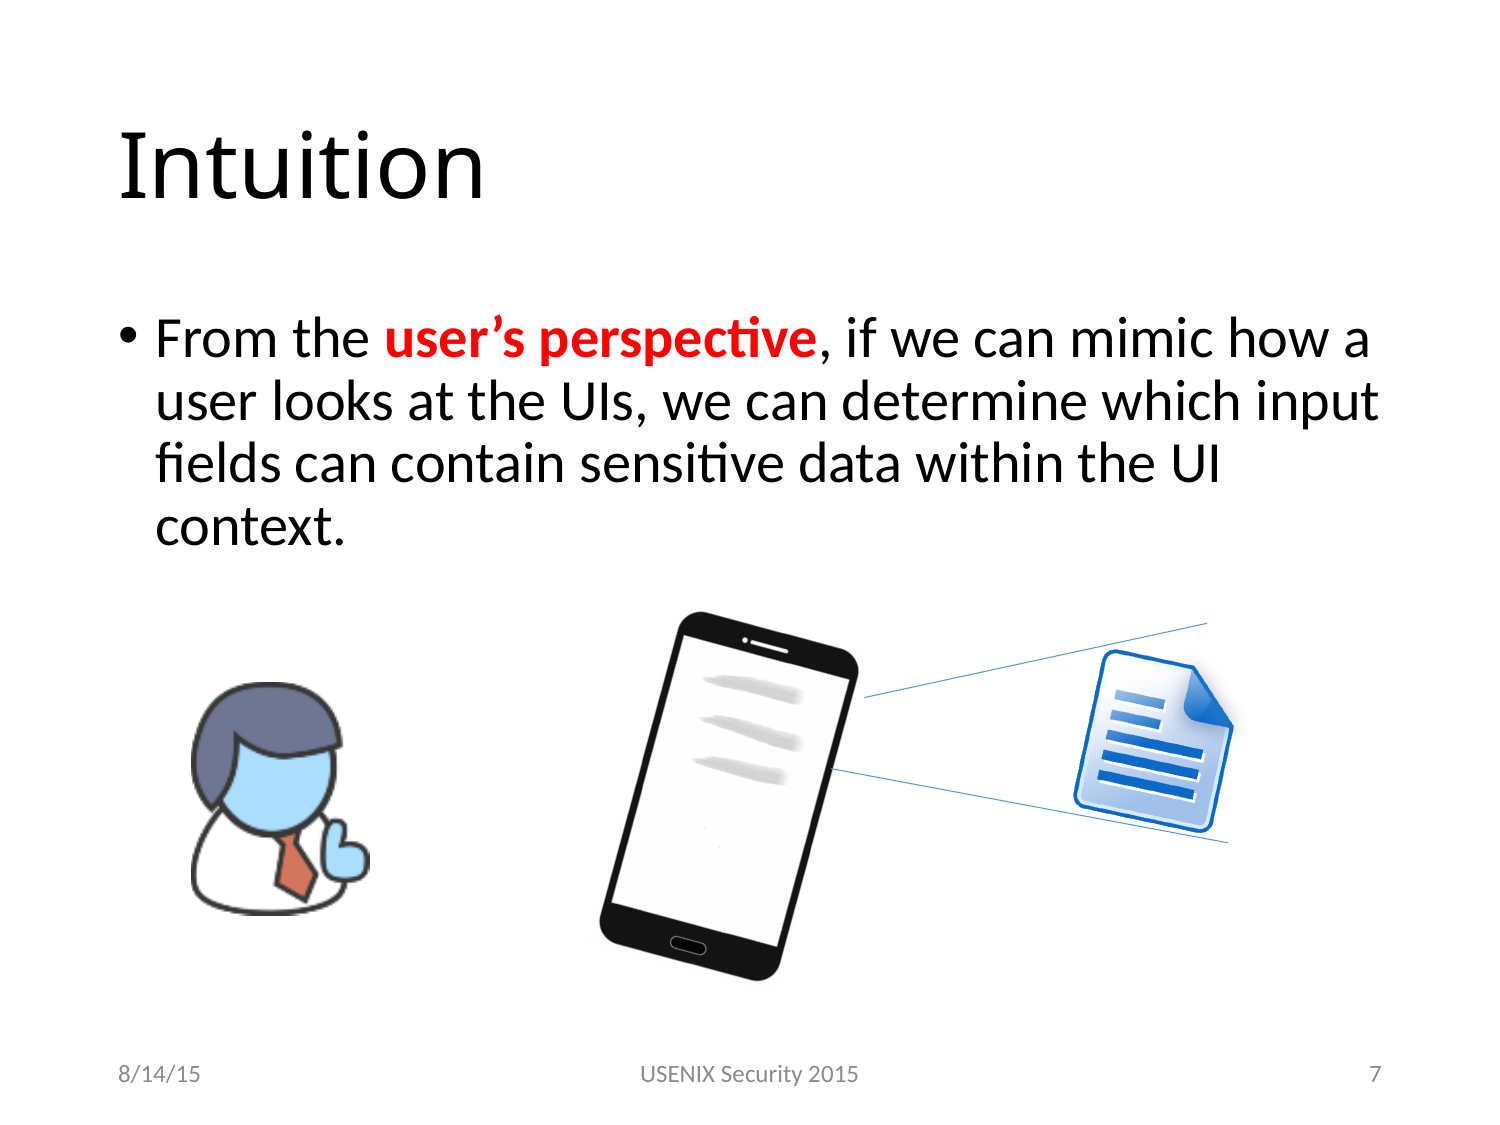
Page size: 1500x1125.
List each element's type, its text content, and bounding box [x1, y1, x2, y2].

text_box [864, 623, 1208, 698]
list From the user’s perspective, if we can mimic how a user looks at the UIs, we can determine which input fields can contain sensitive data within the UI context. [103, 299, 1397, 569]
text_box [830, 768, 1229, 843]
footer USENIX Security 2015 [496, 1042, 1004, 1103]
title Intuition [103, 59, 1397, 278]
picture [1051, 641, 1278, 860]
picture [588, 605, 864, 993]
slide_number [103, 1042, 441, 1103]
slide_number 6 [1059, 1042, 1397, 1103]
picture [191, 682, 370, 916]
